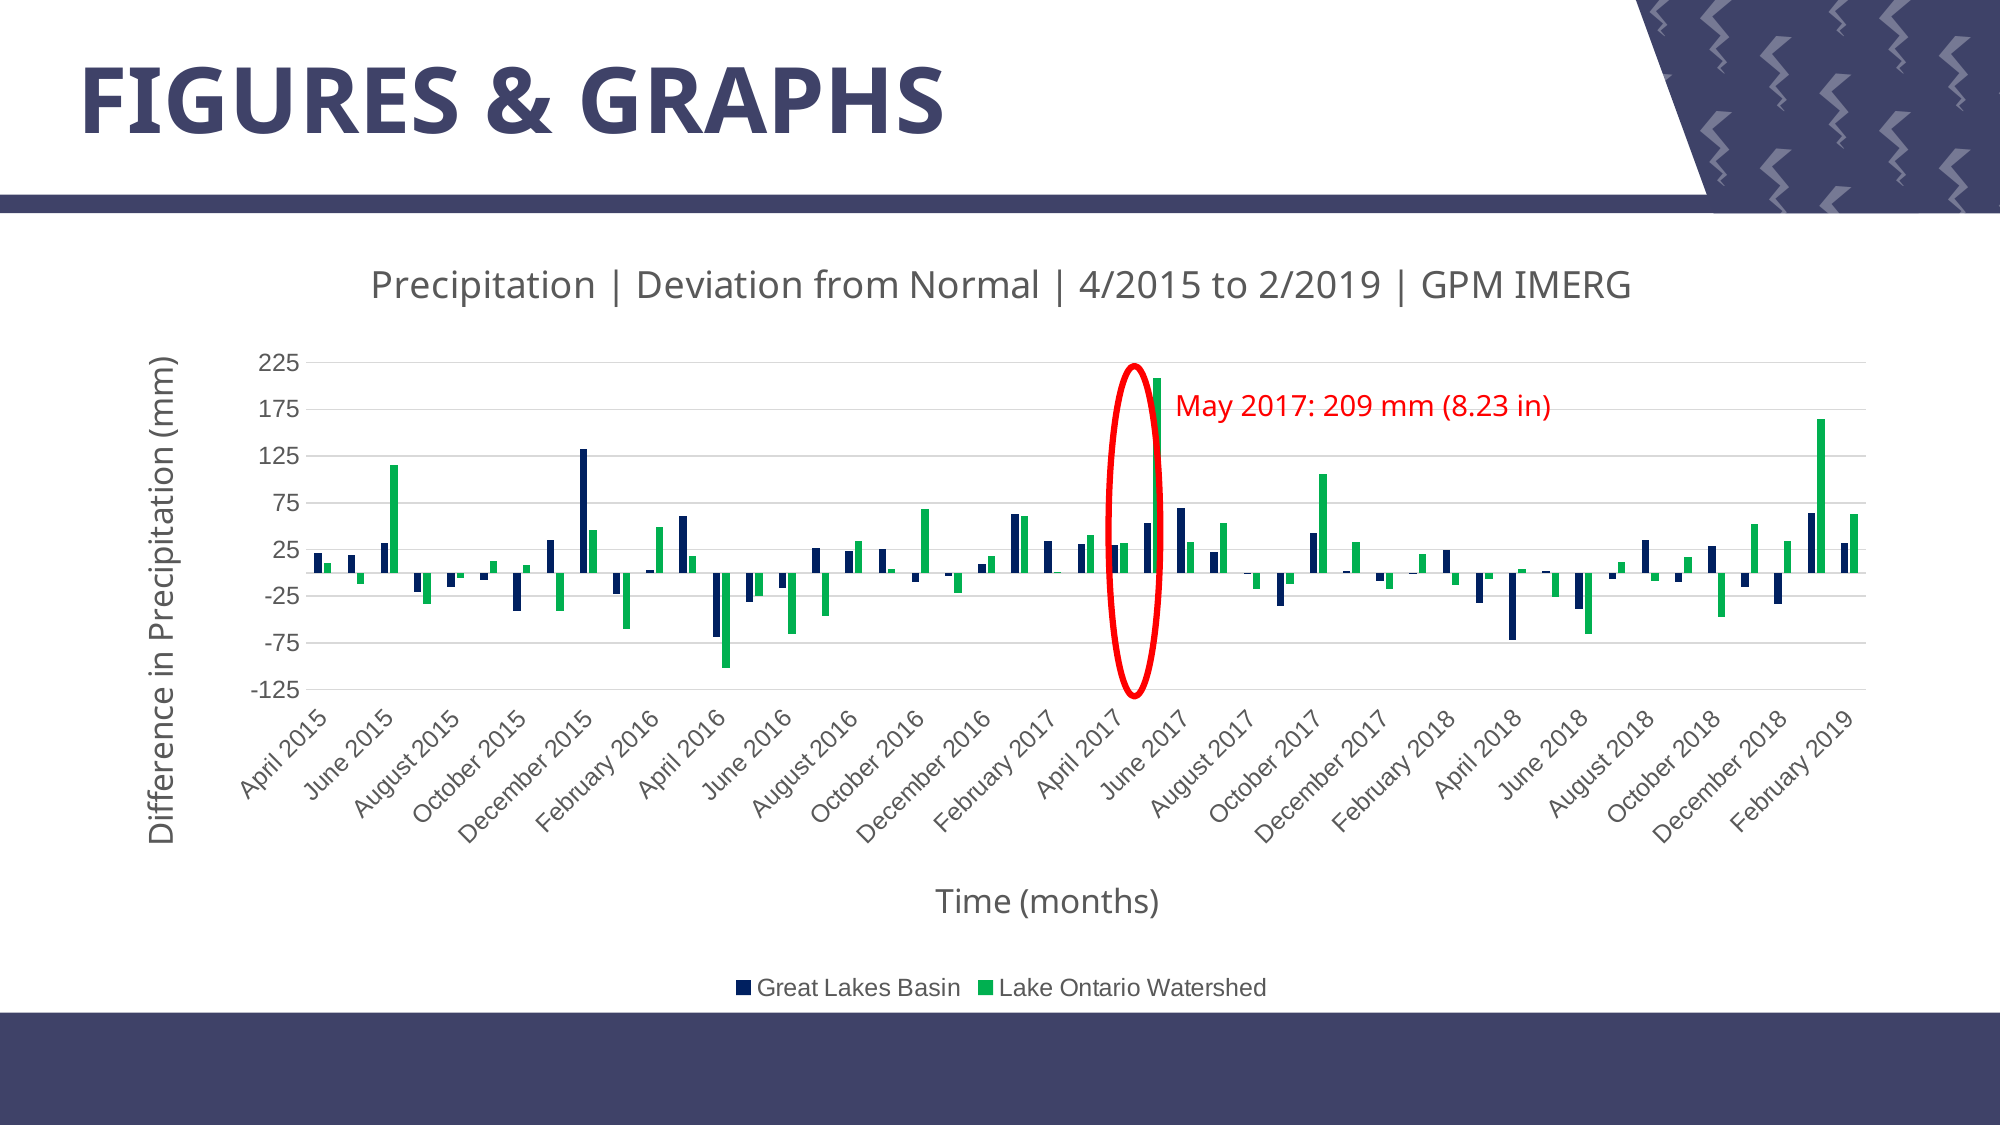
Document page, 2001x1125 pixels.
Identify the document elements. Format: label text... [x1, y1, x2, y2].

text_box FIGURES & GRAPHS [62, 51, 1830, 157]
chart [101, 236, 1903, 1008]
picture [1635, 0, 2001, 214]
